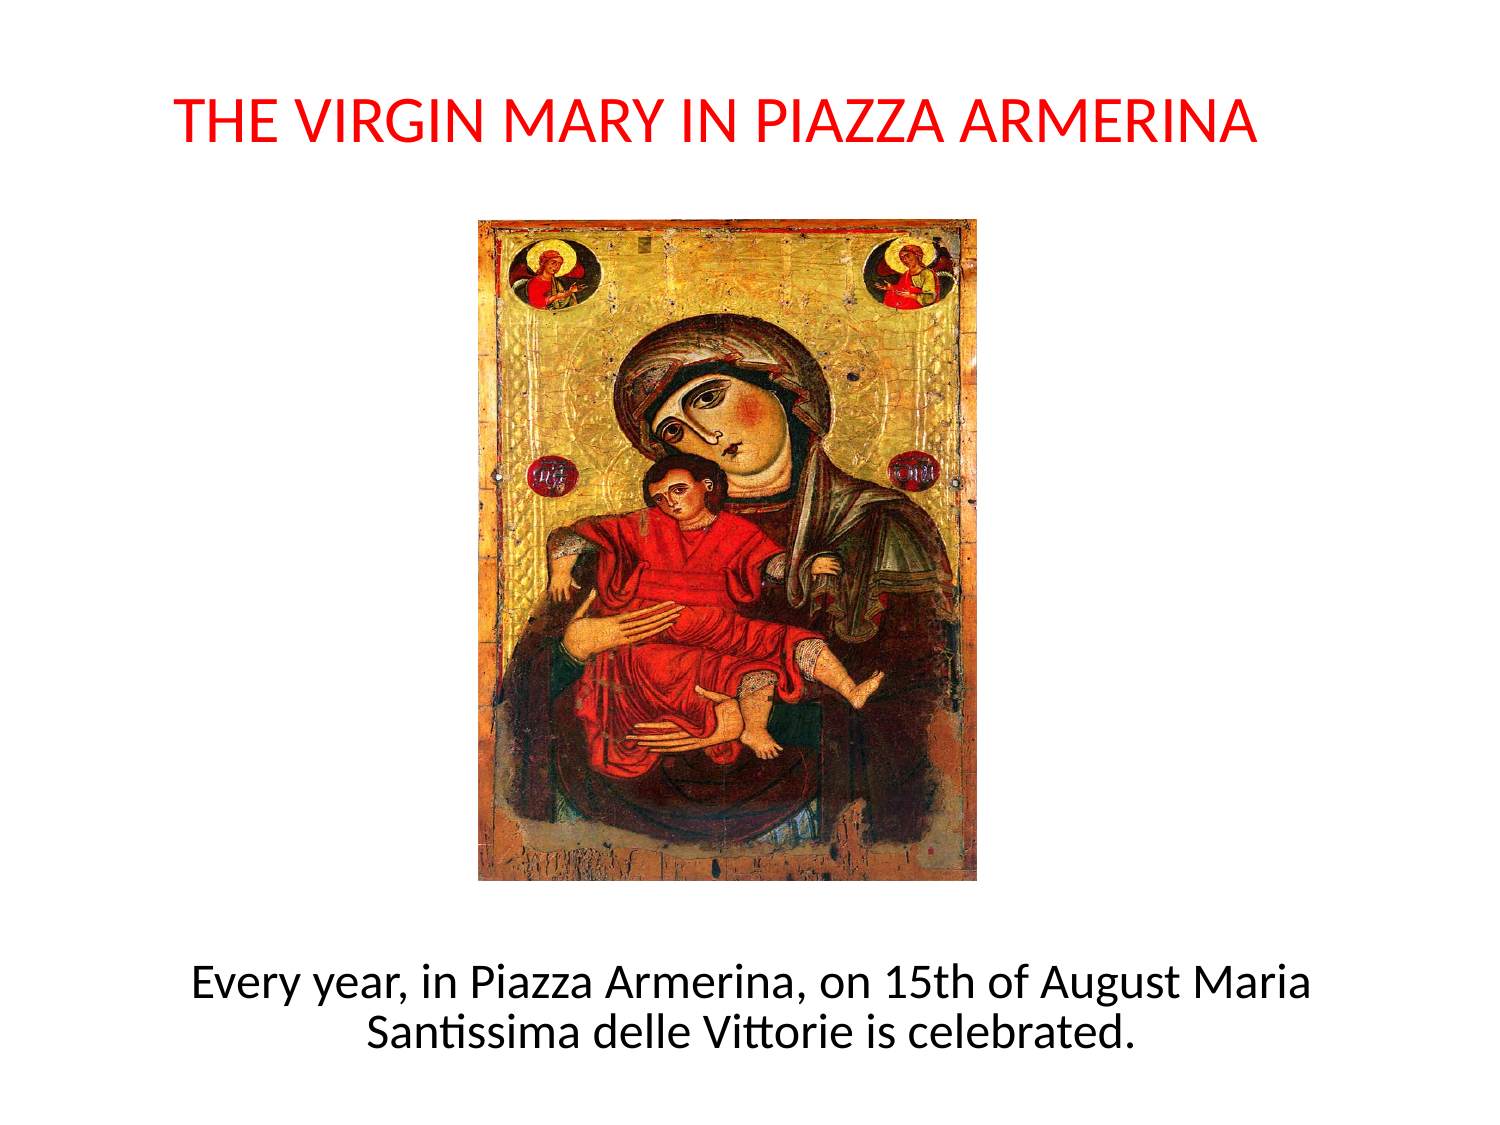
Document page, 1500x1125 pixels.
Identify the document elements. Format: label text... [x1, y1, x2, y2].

text_box THE VIRGIN MARY IN PIAZZA ARMERINA [41, 31, 1392, 220]
title Every year, in Piazza Armerina, on 15th of August Maria Santissima delle Vittorie is celebrated. [76, 916, 1427, 1105]
picture [478, 218, 977, 881]
